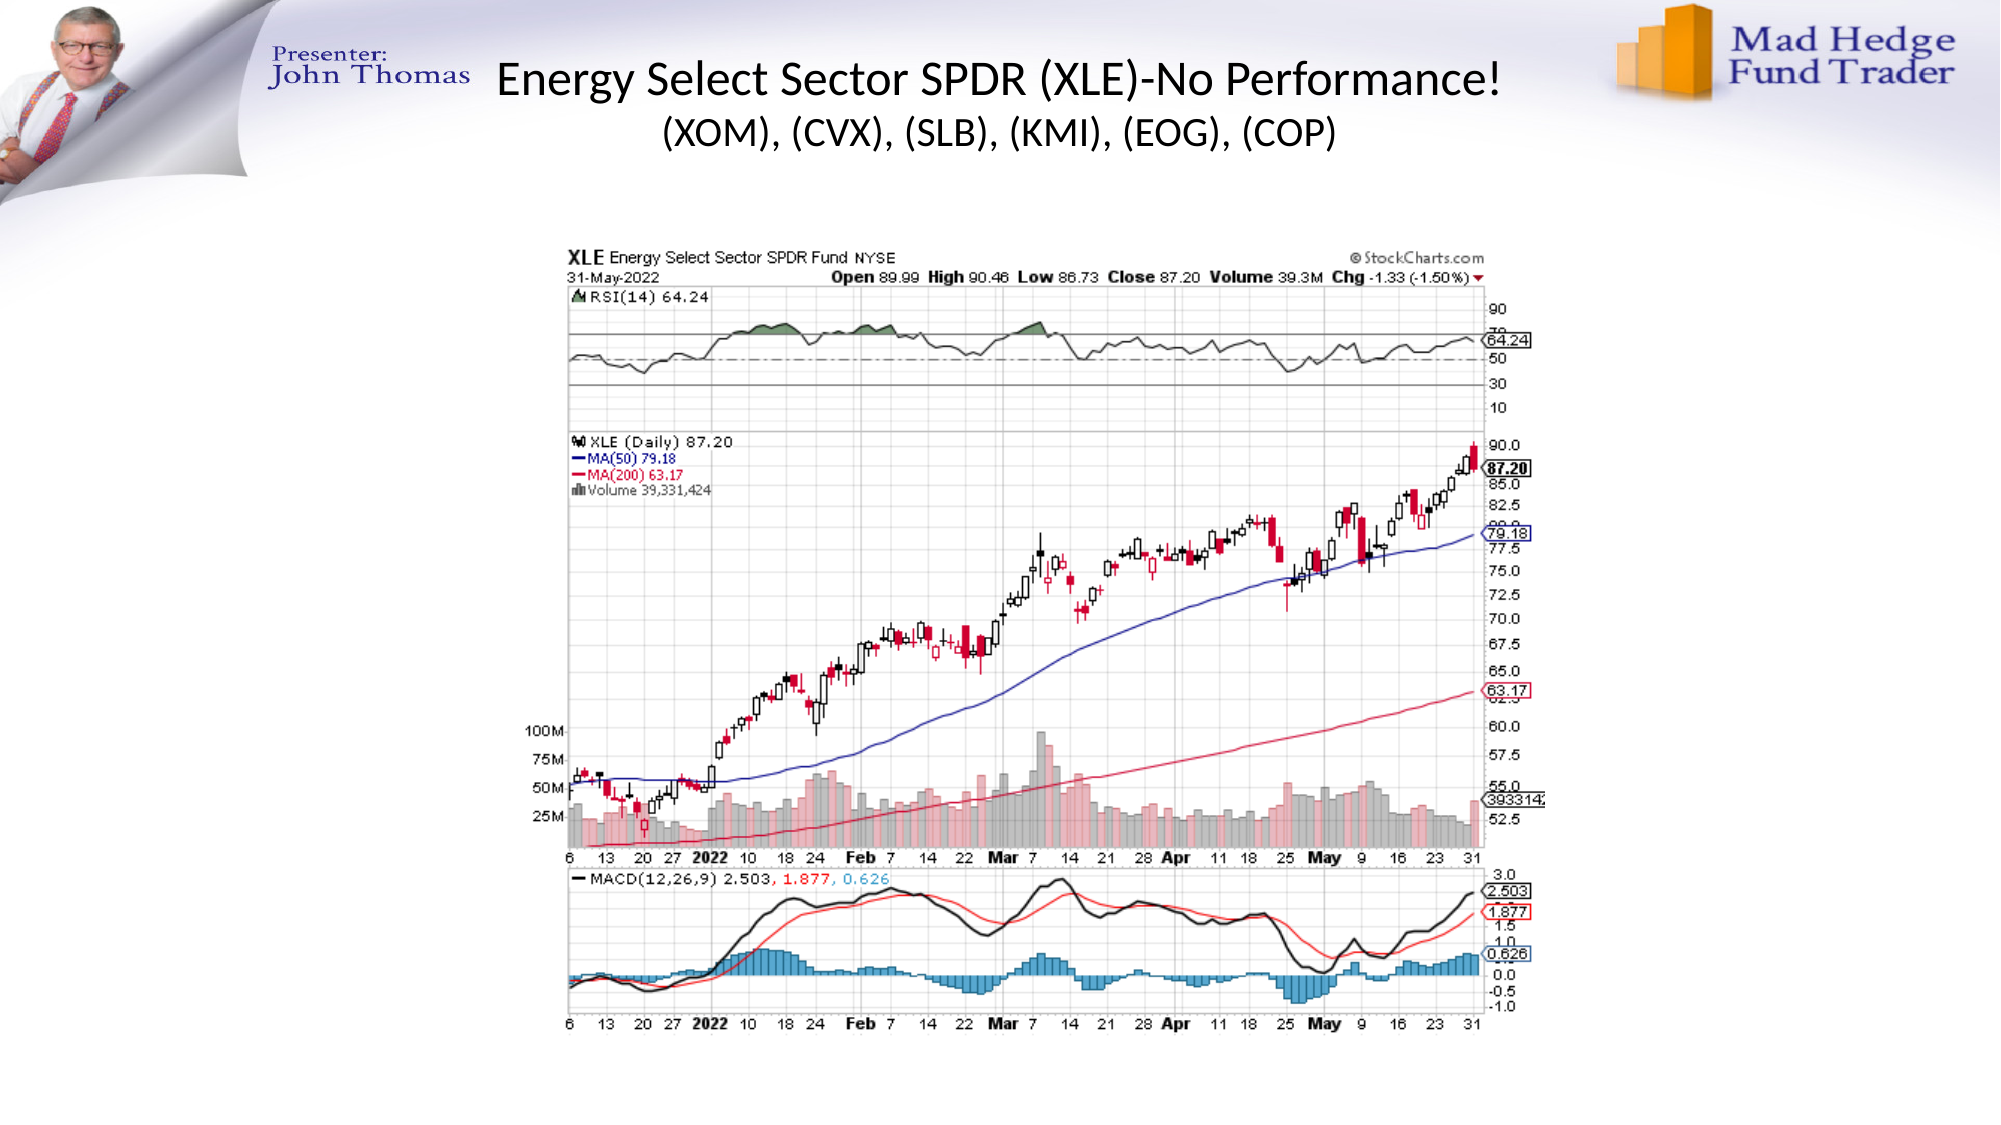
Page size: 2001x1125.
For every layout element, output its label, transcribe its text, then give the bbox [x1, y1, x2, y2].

picture [0, 0, 2000, 1037]
title Energy Select Sector SPDR (XLE)-No Performance! (XOM), (CVX), (SLB), (KMI), (EOG), (COP) [324, 37, 1675, 213]
